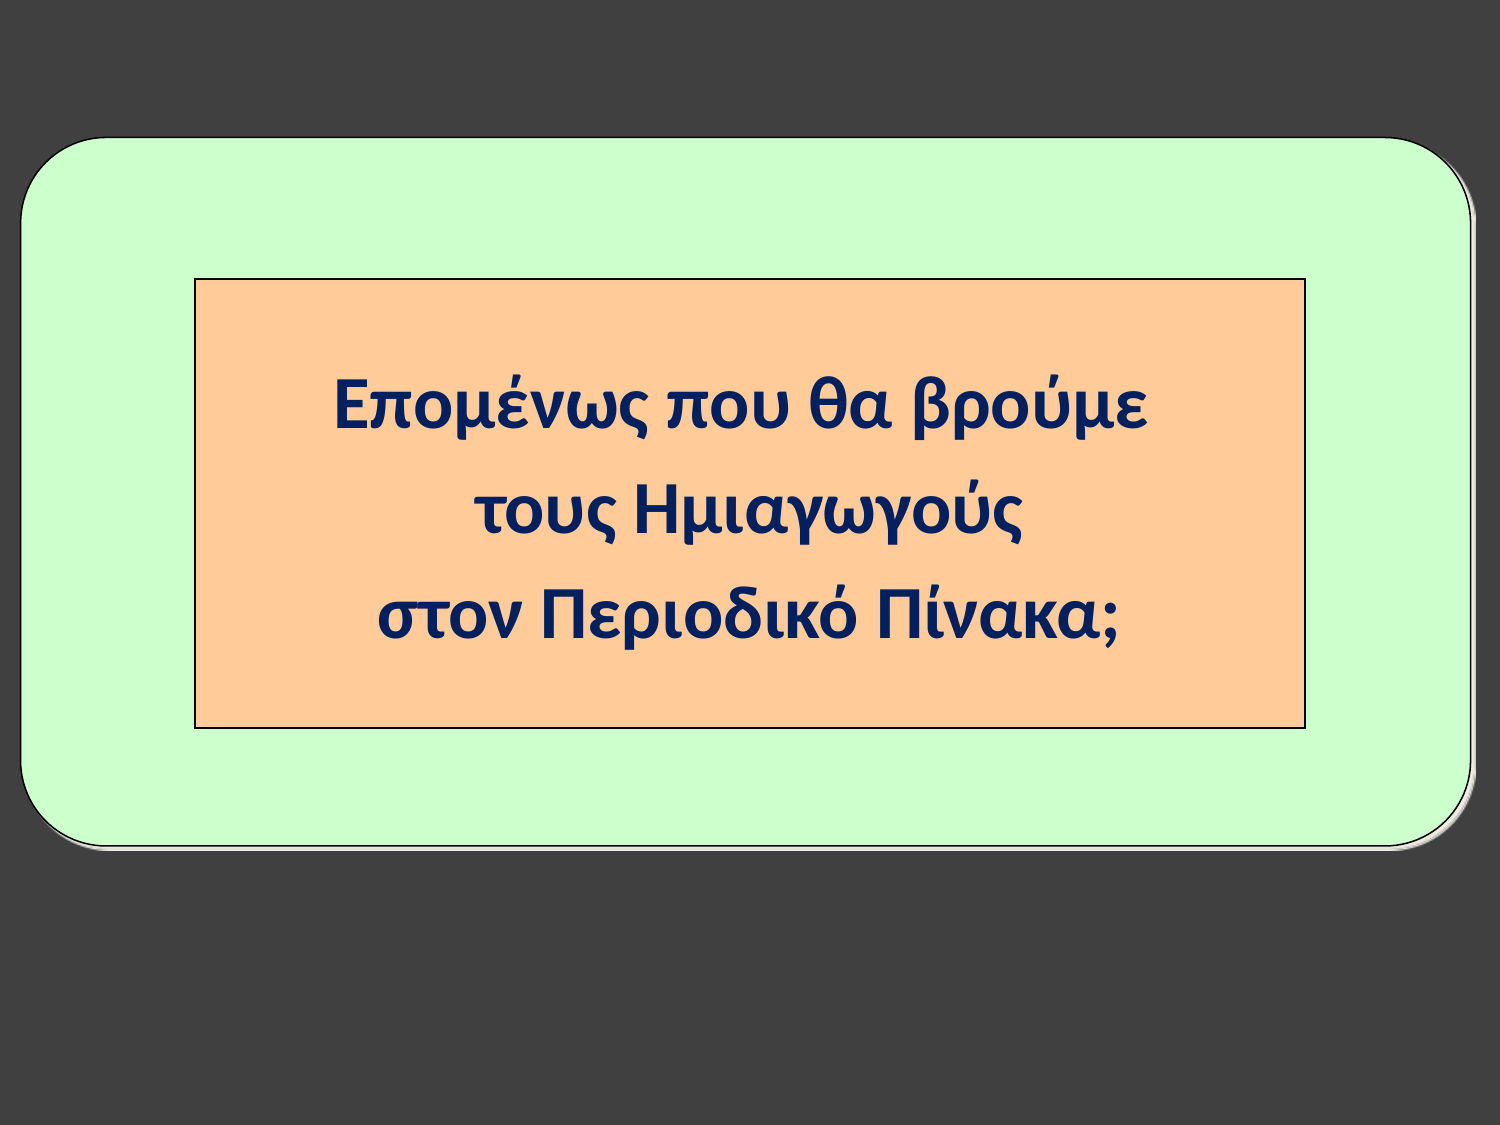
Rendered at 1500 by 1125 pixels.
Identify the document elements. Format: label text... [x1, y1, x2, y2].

text_box Επομένως που θα βρούμε τους Ημιαγωγούς στον Περιοδικό Πίνακα; [194, 278, 1306, 728]
text_box [844, 727, 1465, 953]
text_box [20, 137, 1471, 846]
